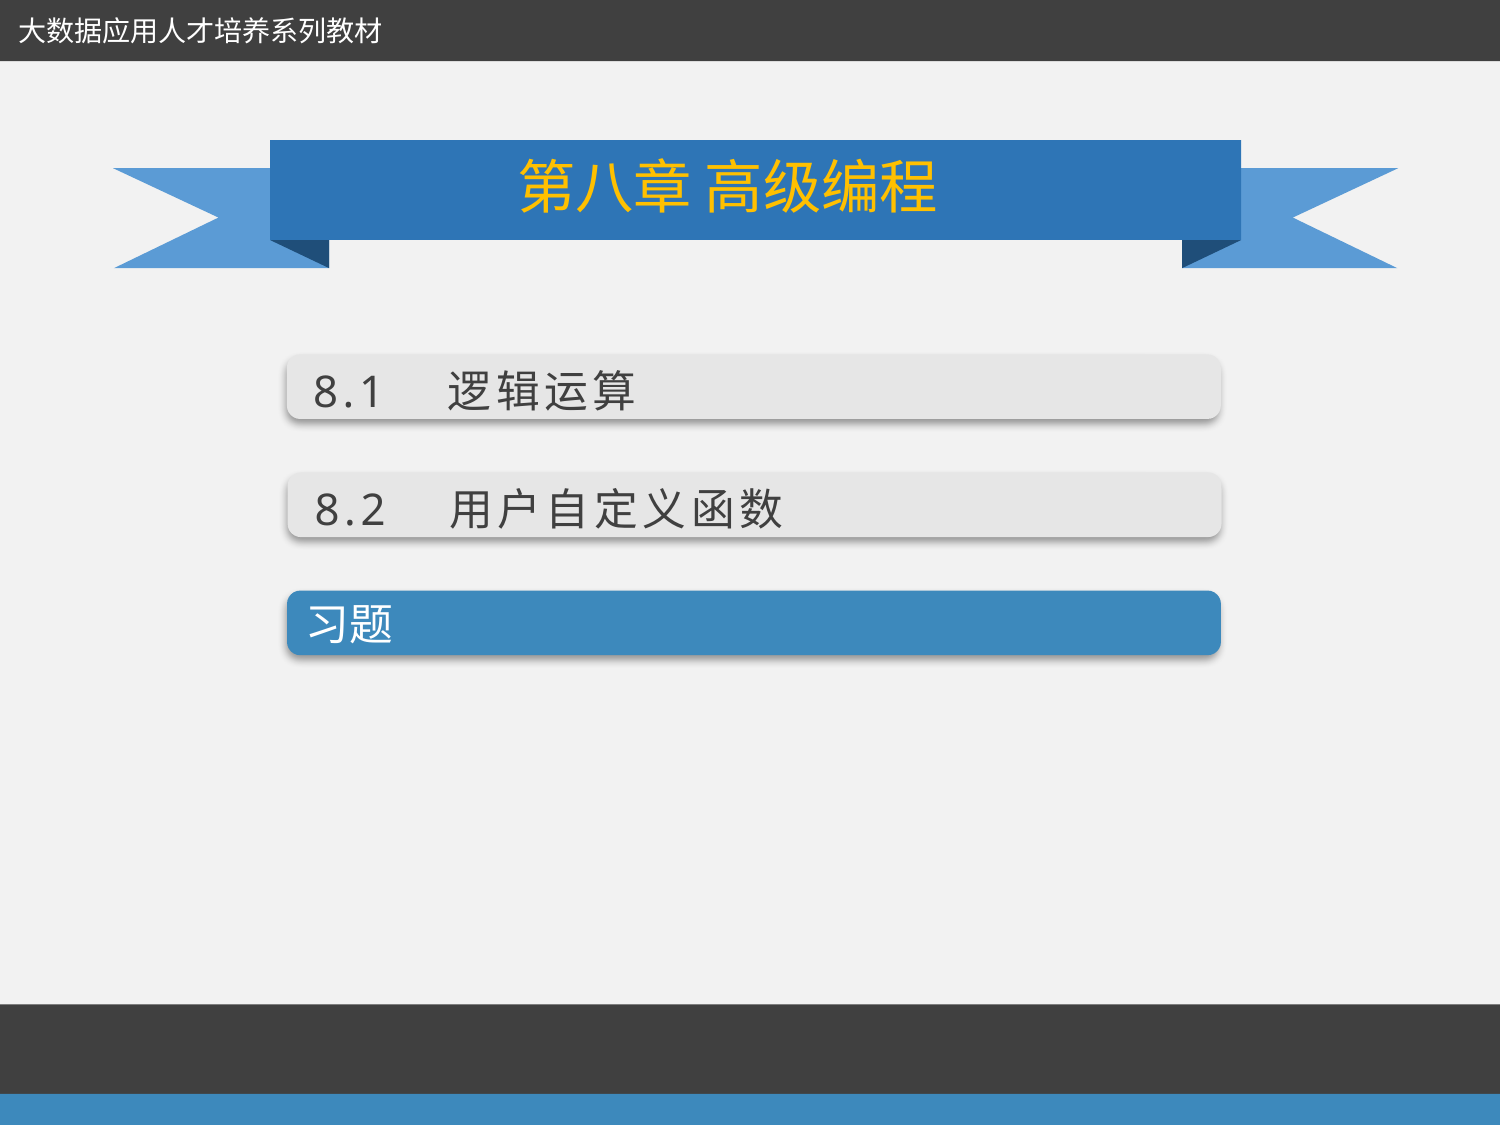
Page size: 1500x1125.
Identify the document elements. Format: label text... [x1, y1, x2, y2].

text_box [113, 139, 1399, 269]
text_box [0, 1003, 1500, 1093]
text_box 习题 [285, 589, 1222, 657]
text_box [287, 472, 1222, 543]
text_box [286, 354, 1221, 425]
text_box [0, 1093, 1500, 1125]
text_box [0, 0, 1500, 62]
text_box 大数据应用人才培养系列教材 [4, 6, 398, 55]
